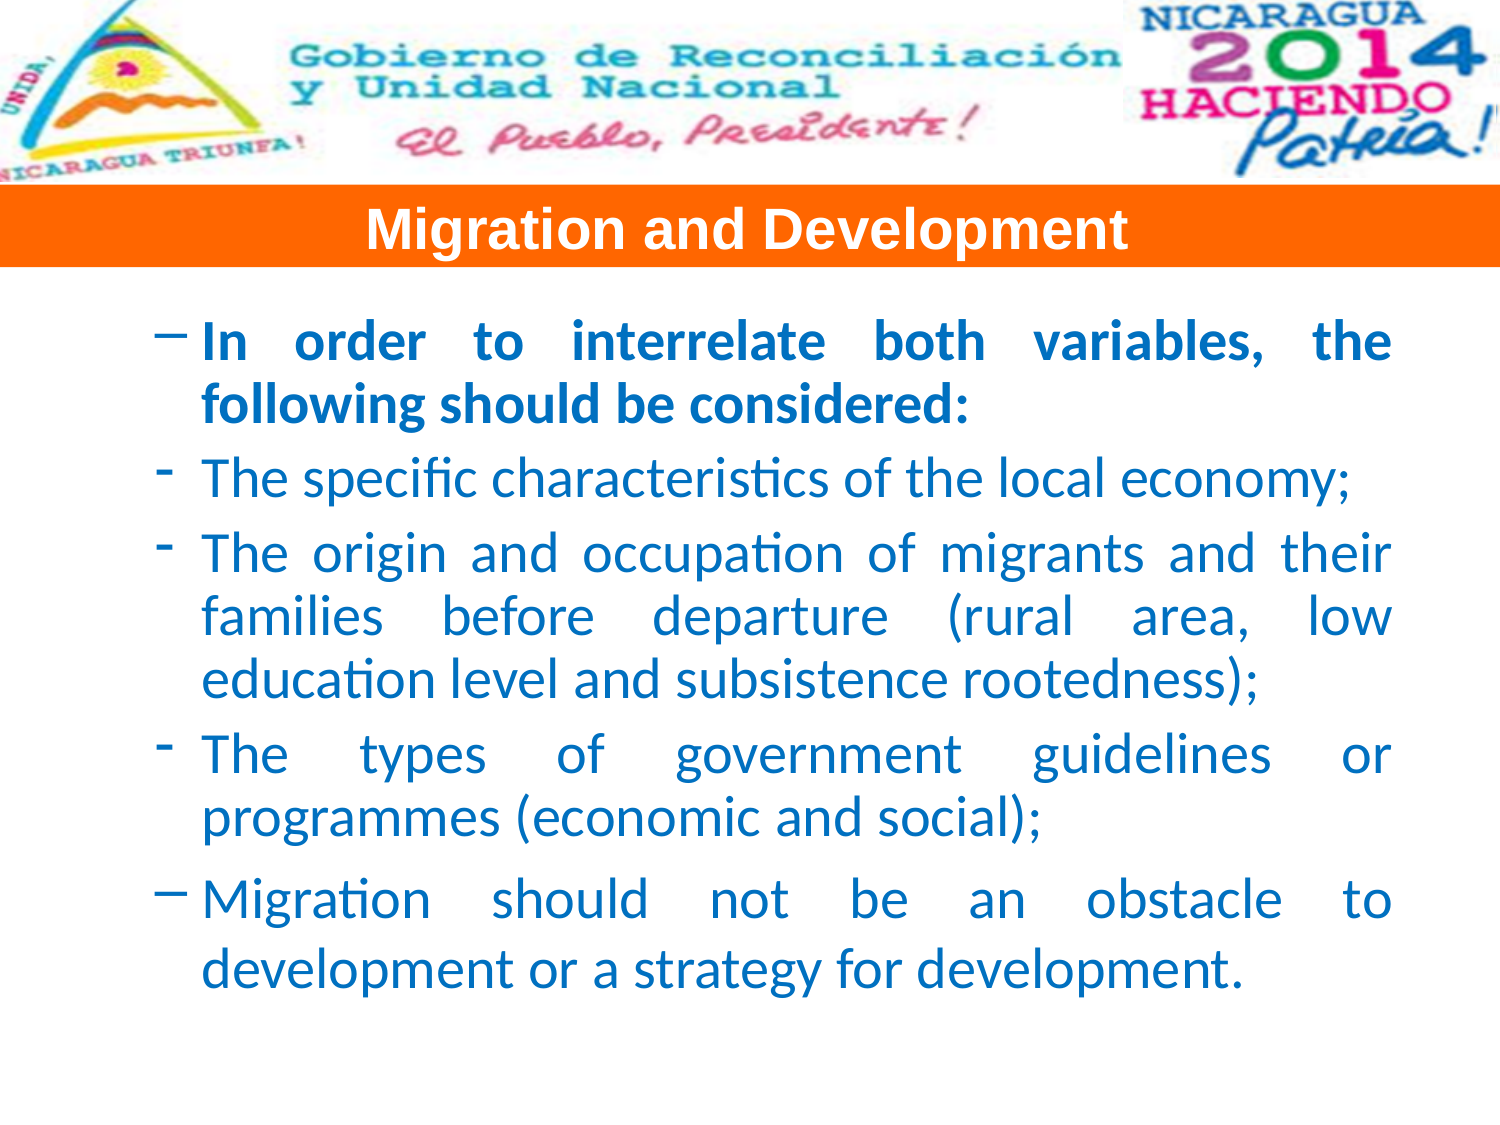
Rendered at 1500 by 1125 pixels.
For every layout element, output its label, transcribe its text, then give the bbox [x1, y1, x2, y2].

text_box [0, 0, 1500, 268]
list In order to interrelate both variables, the following should be considered: The specific characteristics of the local economy; The origin and occupation of migrants and their families before departure (rural area, low education level and subsistence rootedness); The types of government guidelines or programmes (economic and social); Migration should not be an obstacle to development or a strategy for development. [64, 302, 1409, 1076]
